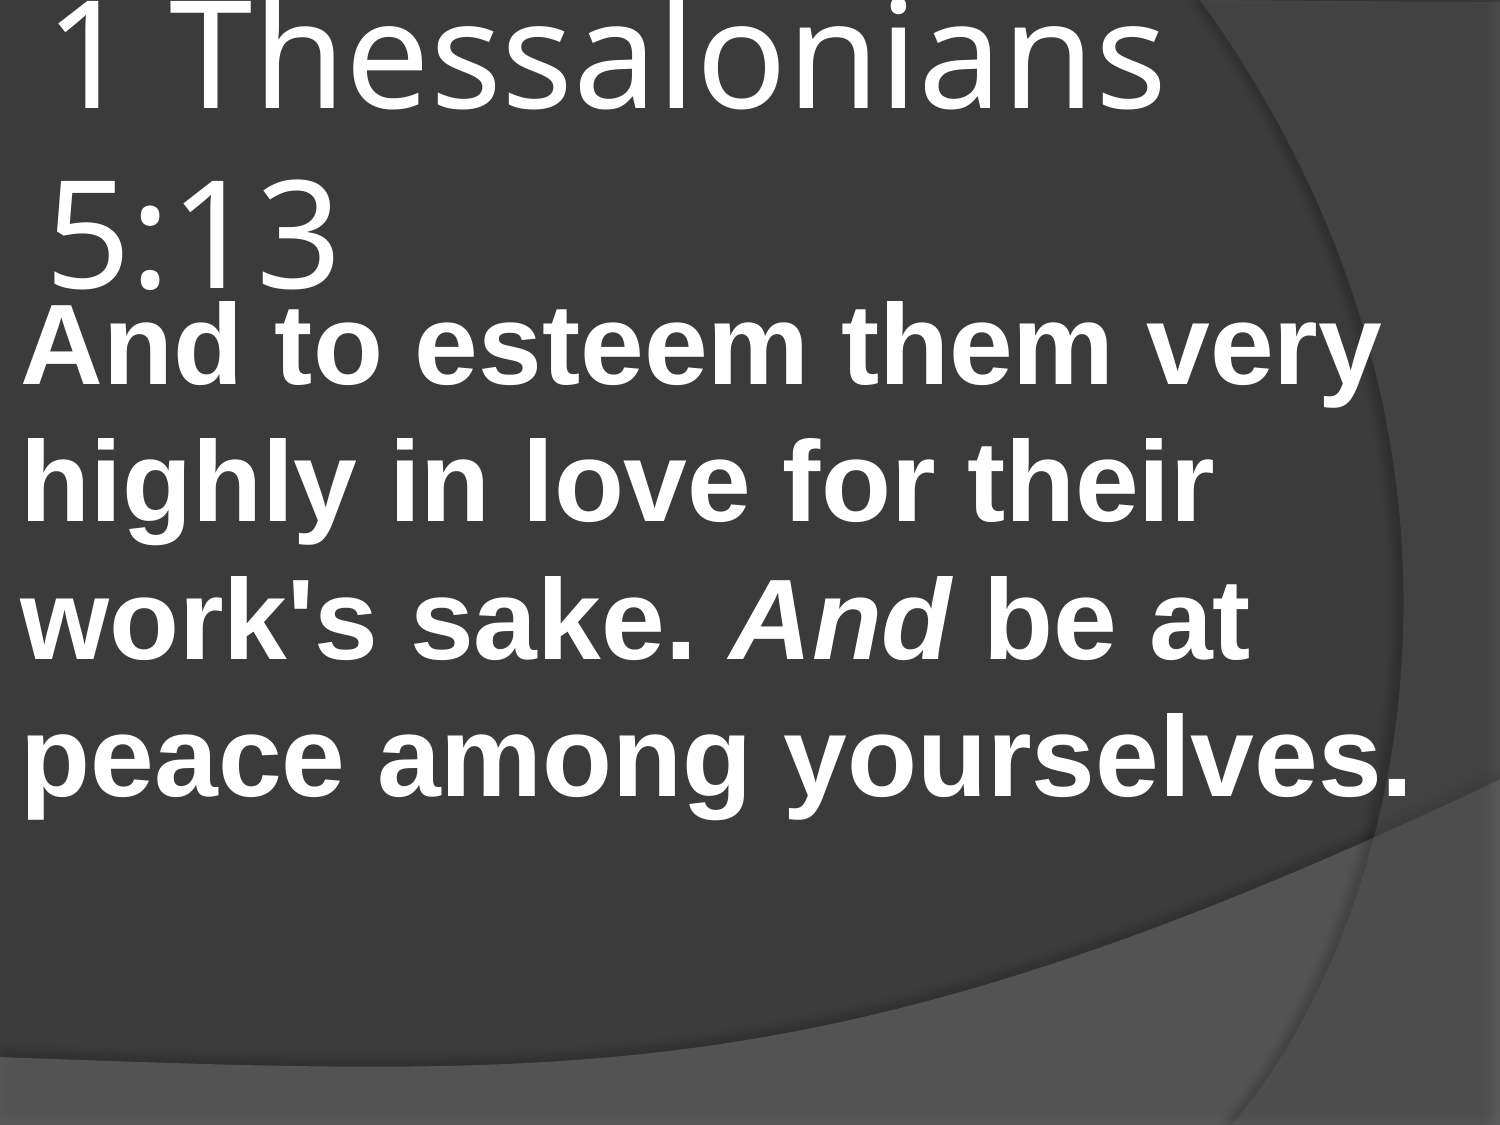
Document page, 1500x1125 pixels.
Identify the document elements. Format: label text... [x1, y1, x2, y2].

list And to esteem them very highly in love for their work's sake. And be at peace among yourselves. [0, 262, 1488, 1125]
title 1 Thessalonians 5:13 [37, 45, 1475, 233]
